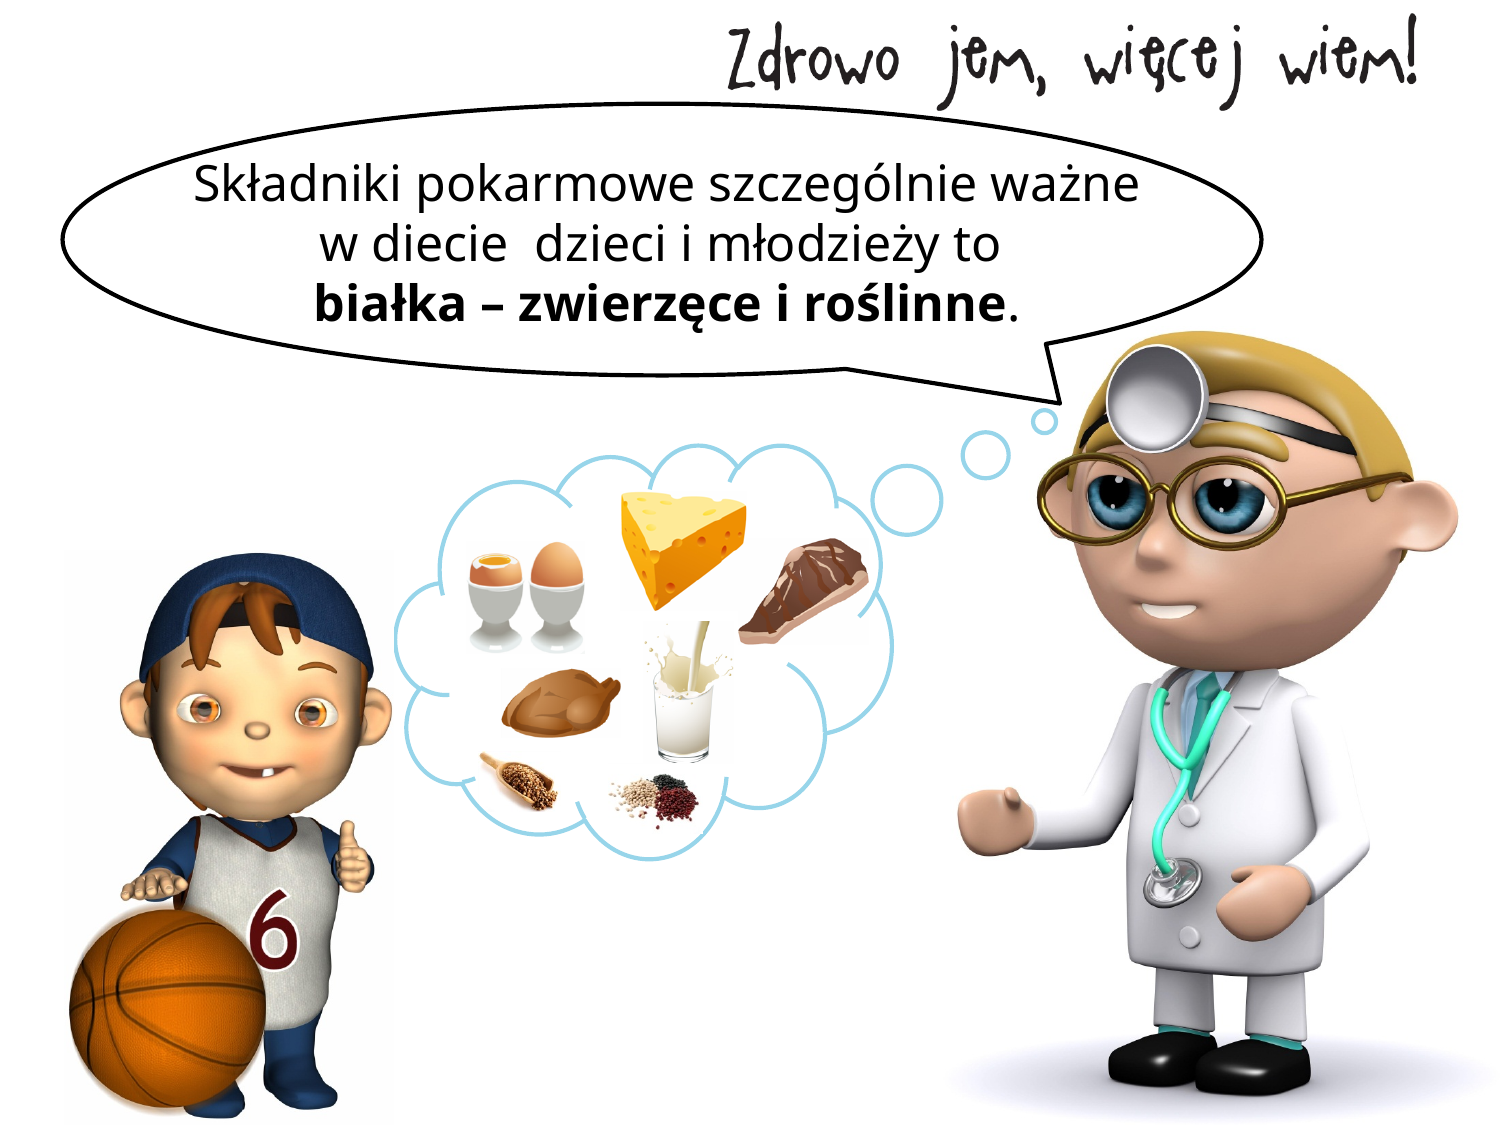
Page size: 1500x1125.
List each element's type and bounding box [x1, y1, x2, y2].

picture [619, 491, 869, 646]
text_box [872, 465, 933, 535]
picture [720, 10, 1424, 114]
text_box [159, 317, 239, 339]
picture [64, 550, 395, 1125]
text_box [1102, 144, 1176, 167]
text_box [1143, 313, 1176, 324]
picture [478, 751, 562, 813]
text_box [60, 101, 1264, 386]
picture [608, 621, 734, 835]
picture [466, 541, 585, 654]
picture [938, 326, 1500, 1125]
text_box [399, 445, 892, 860]
text_box [159, 144, 222, 163]
picture [501, 668, 621, 738]
